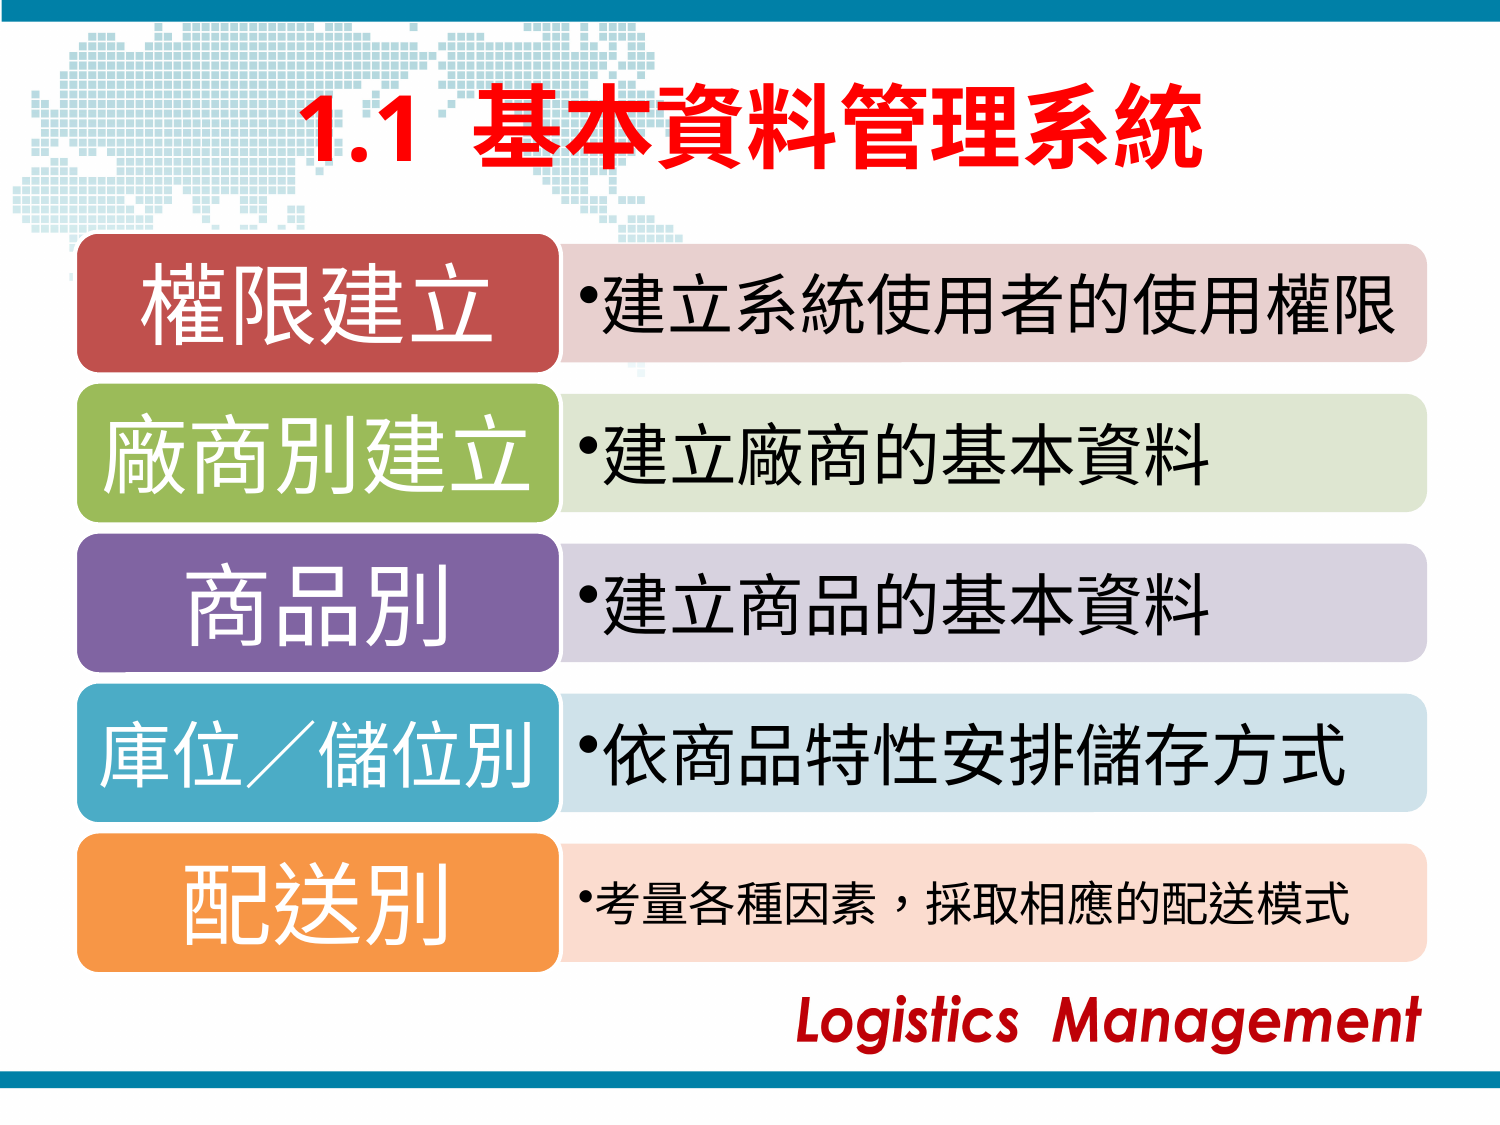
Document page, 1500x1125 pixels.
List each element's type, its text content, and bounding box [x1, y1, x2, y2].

picture [0, 1089, 1500, 1125]
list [74, 231, 1426, 975]
picture [0, 0, 1500, 1071]
title 1.1 基本資料管理系統 [74, 30, 1426, 219]
